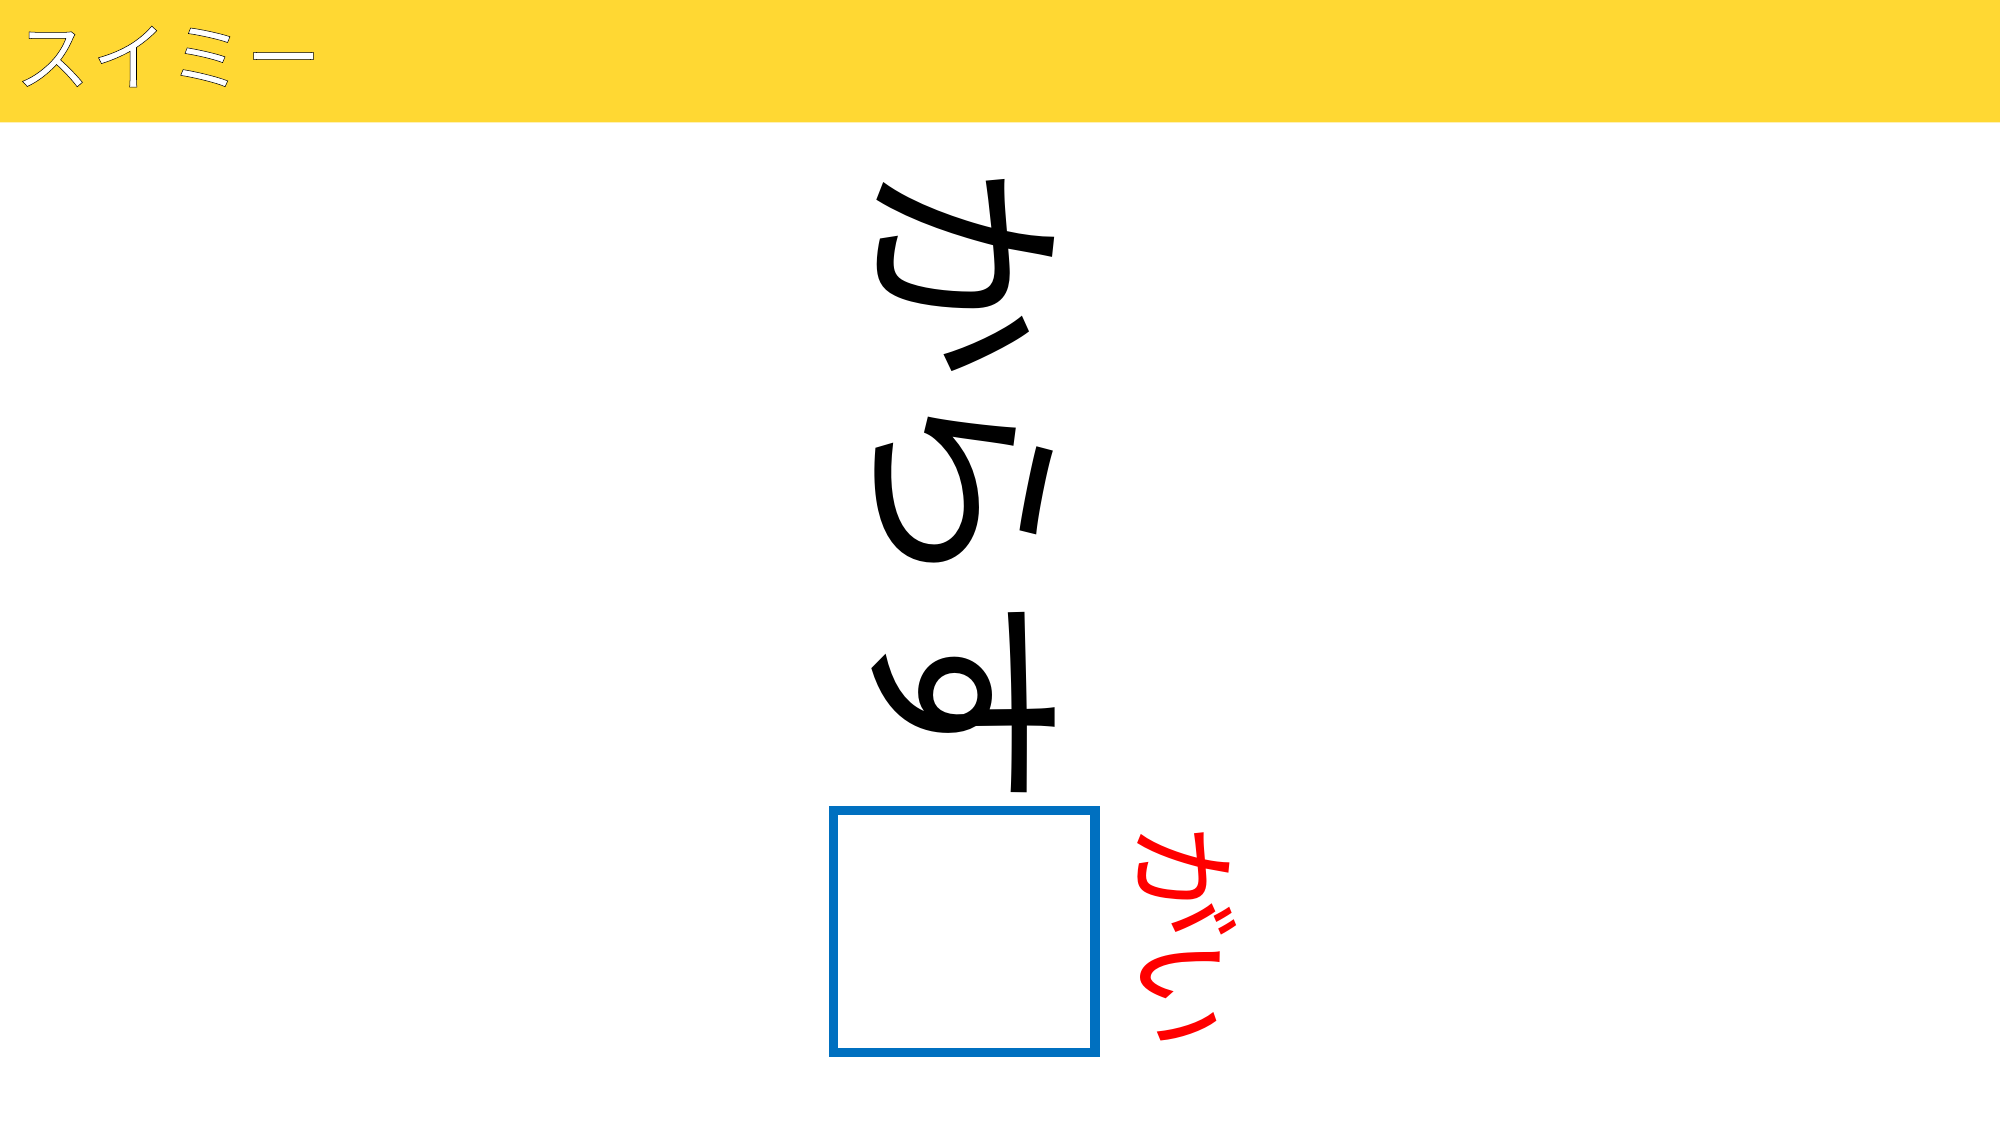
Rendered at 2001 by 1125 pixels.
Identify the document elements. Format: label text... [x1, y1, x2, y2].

text_box がい [1096, 810, 1262, 1053]
title スイミー [0, 0, 1712, 123]
text_box [832, 809, 1096, 1054]
text_box からす貝 [814, 147, 1108, 1125]
slide_number 82 [1712, 0, 2000, 123]
